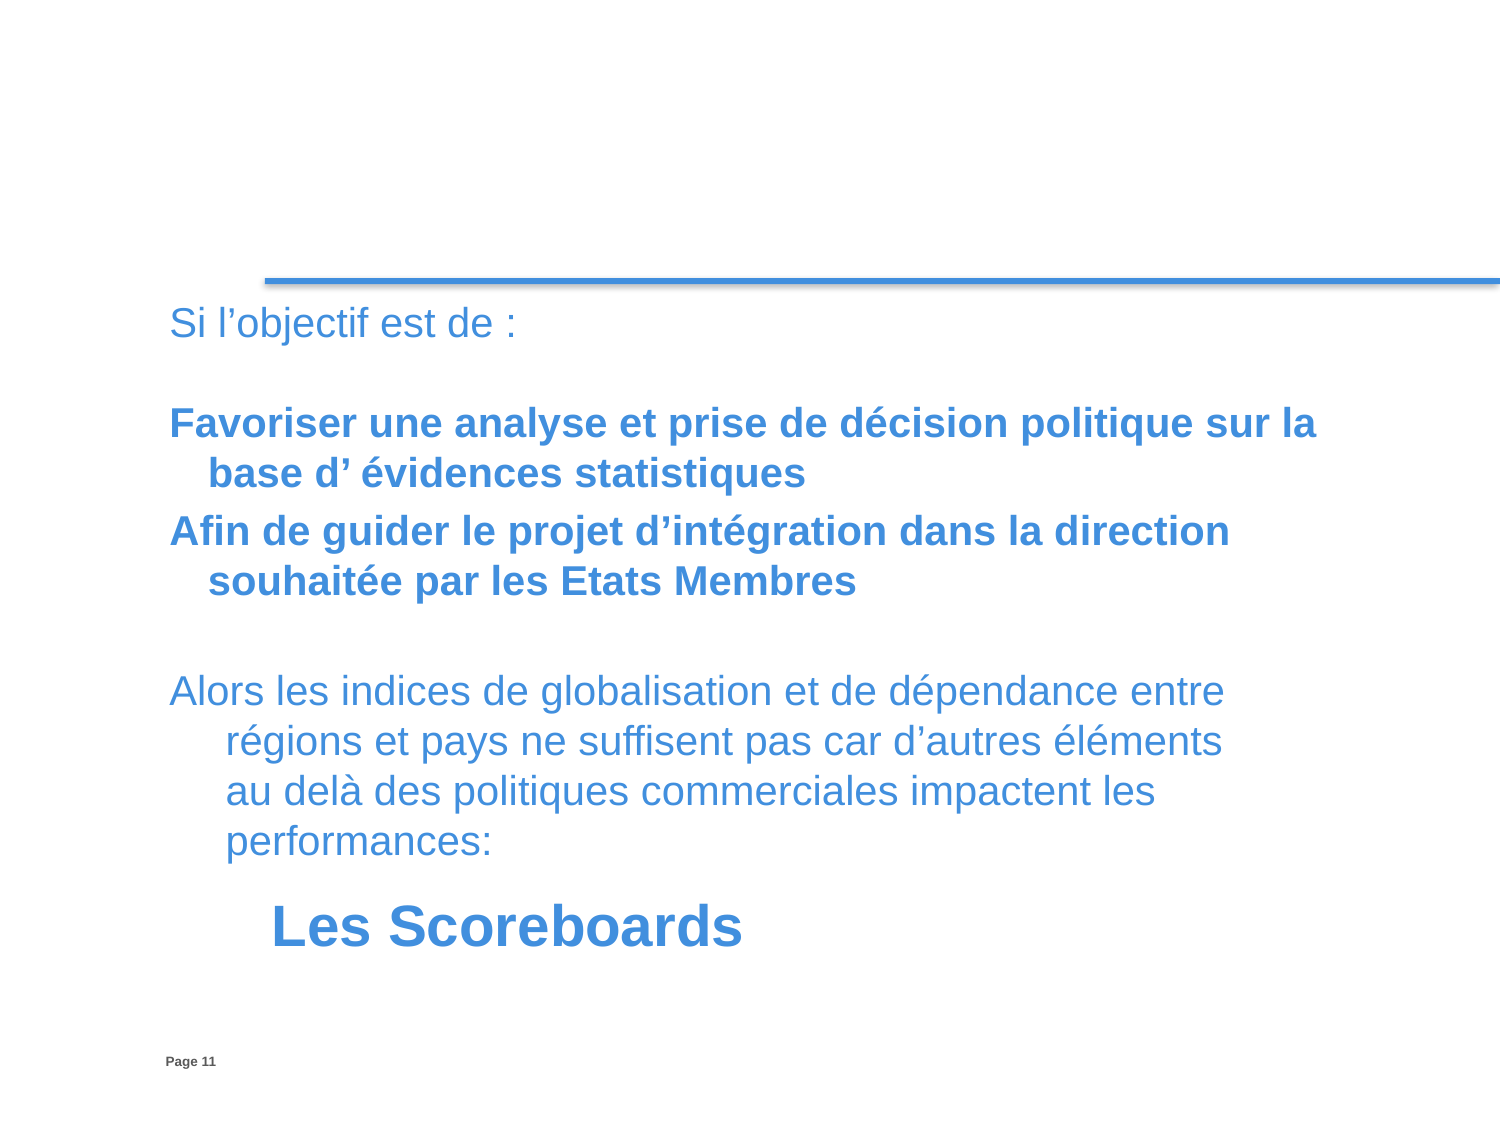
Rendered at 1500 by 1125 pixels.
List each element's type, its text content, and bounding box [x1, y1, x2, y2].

list Si l’objectif est de : Favoriser une analyse et prise de décision politique sur la base d’ évidences statistiques Afin de guider le projet d’intégration dans la direction souhaitée par les Etats Membres [169, 295, 1331, 926]
text_box Alors les indices de globalisation et de dépendance entre régions et pays ne suffisent pas car d’autres éléments au delà des politiques commerciales impactent les performances: Les Scoreboards [169, 663, 1274, 1027]
